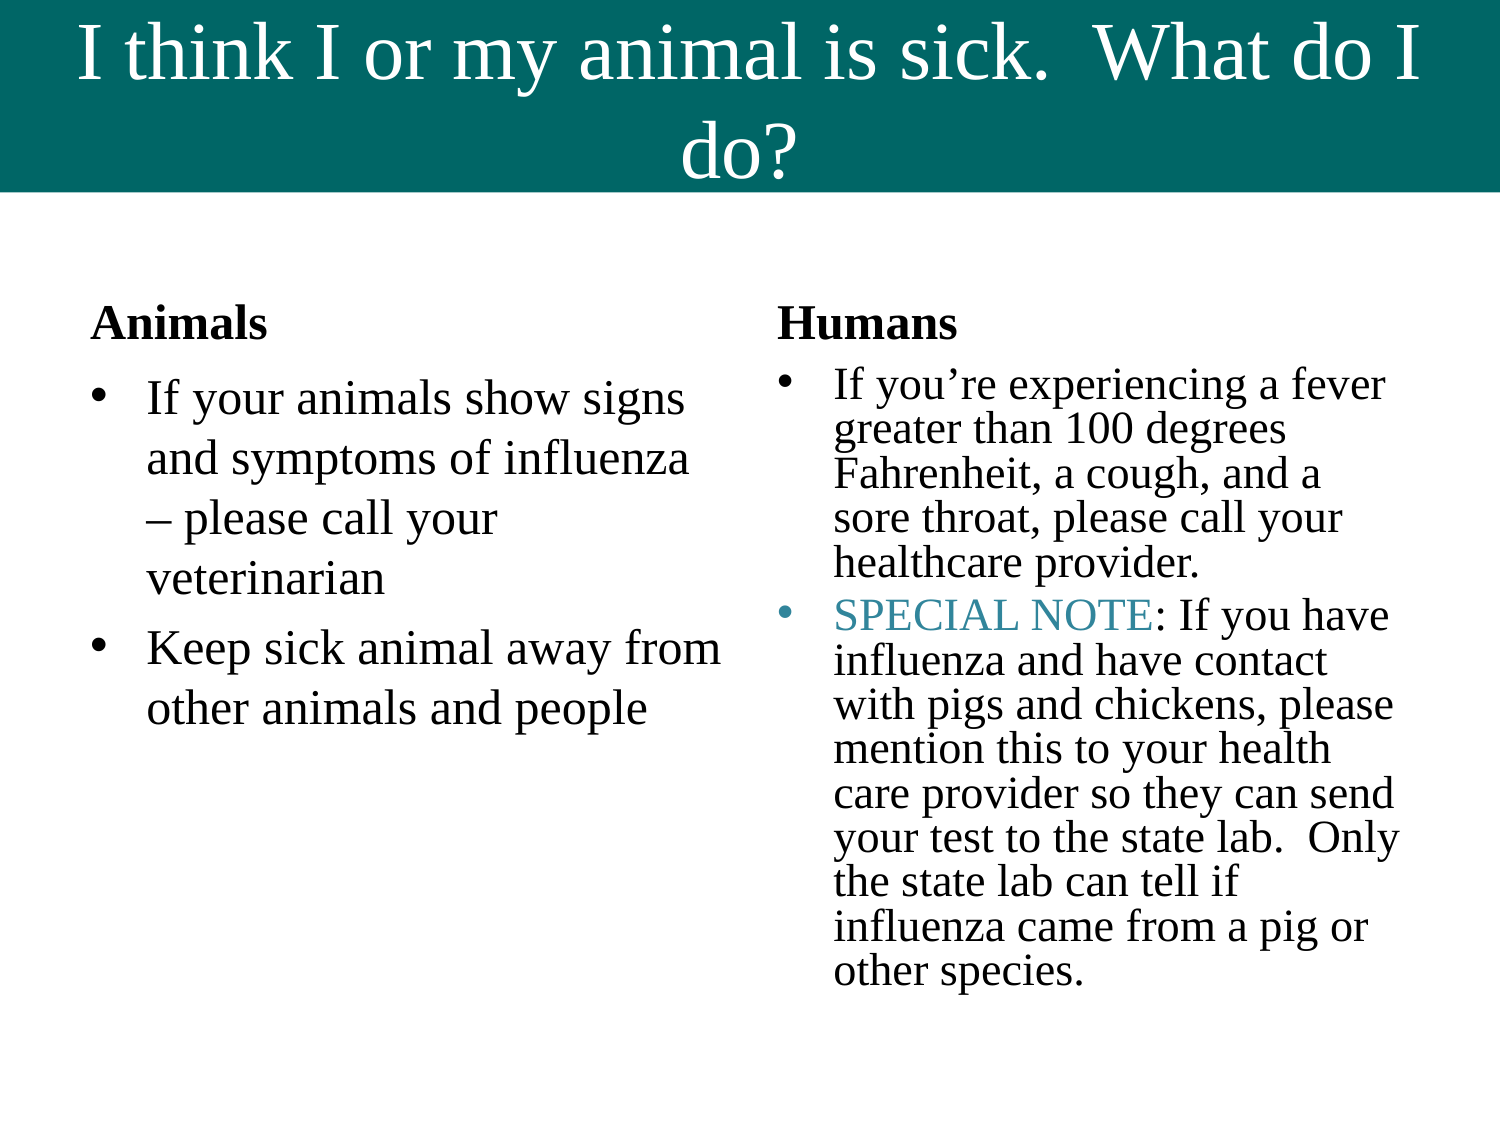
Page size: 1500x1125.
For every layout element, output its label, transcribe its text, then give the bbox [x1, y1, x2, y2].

title I think I or my animal is sick. What do I do? [0, 0, 1500, 193]
list Animals [75, 251, 738, 356]
list If you’re experiencing a fever greater than 100 degrees Fahrenheit, a cough, and a sore throat, please call your healthcare provider. SPECIAL NOTE: If you have influenza and have contact with pigs and chickens, please mention this to your health care provider so they can send your test to the state lab. Only the state lab can tell if influenza came from a pig or other species. [761, 356, 1425, 1005]
list Humans [761, 251, 1425, 356]
list If your animals show signs and symptoms of influenza – please call your veterinarian Keep sick animal away from other animals and people [75, 356, 738, 1005]
